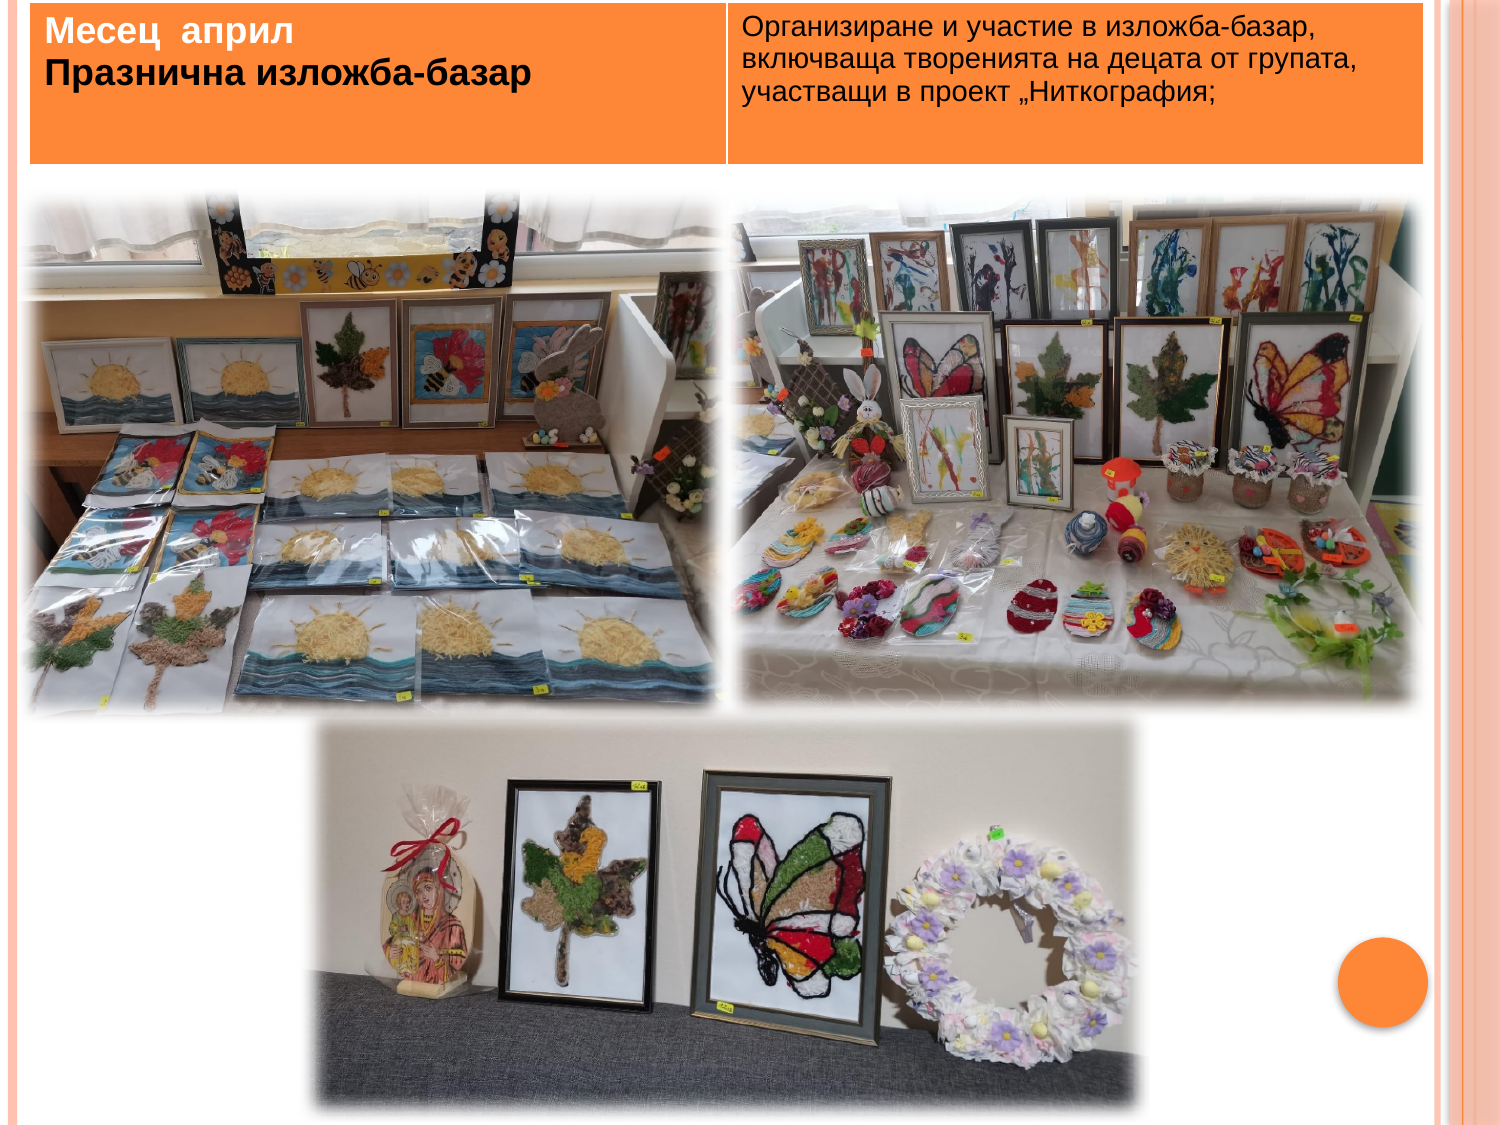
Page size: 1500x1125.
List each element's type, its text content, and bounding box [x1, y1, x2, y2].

table_header Месец април Празнична изложба-базар [30, 3, 726, 164]
picture [14, 186, 1430, 1123]
table_header Организиране и участие в изложба-базар, включваща творенията на децата от групата, участващи в проект „Ниткография; [728, 3, 1423, 164]
